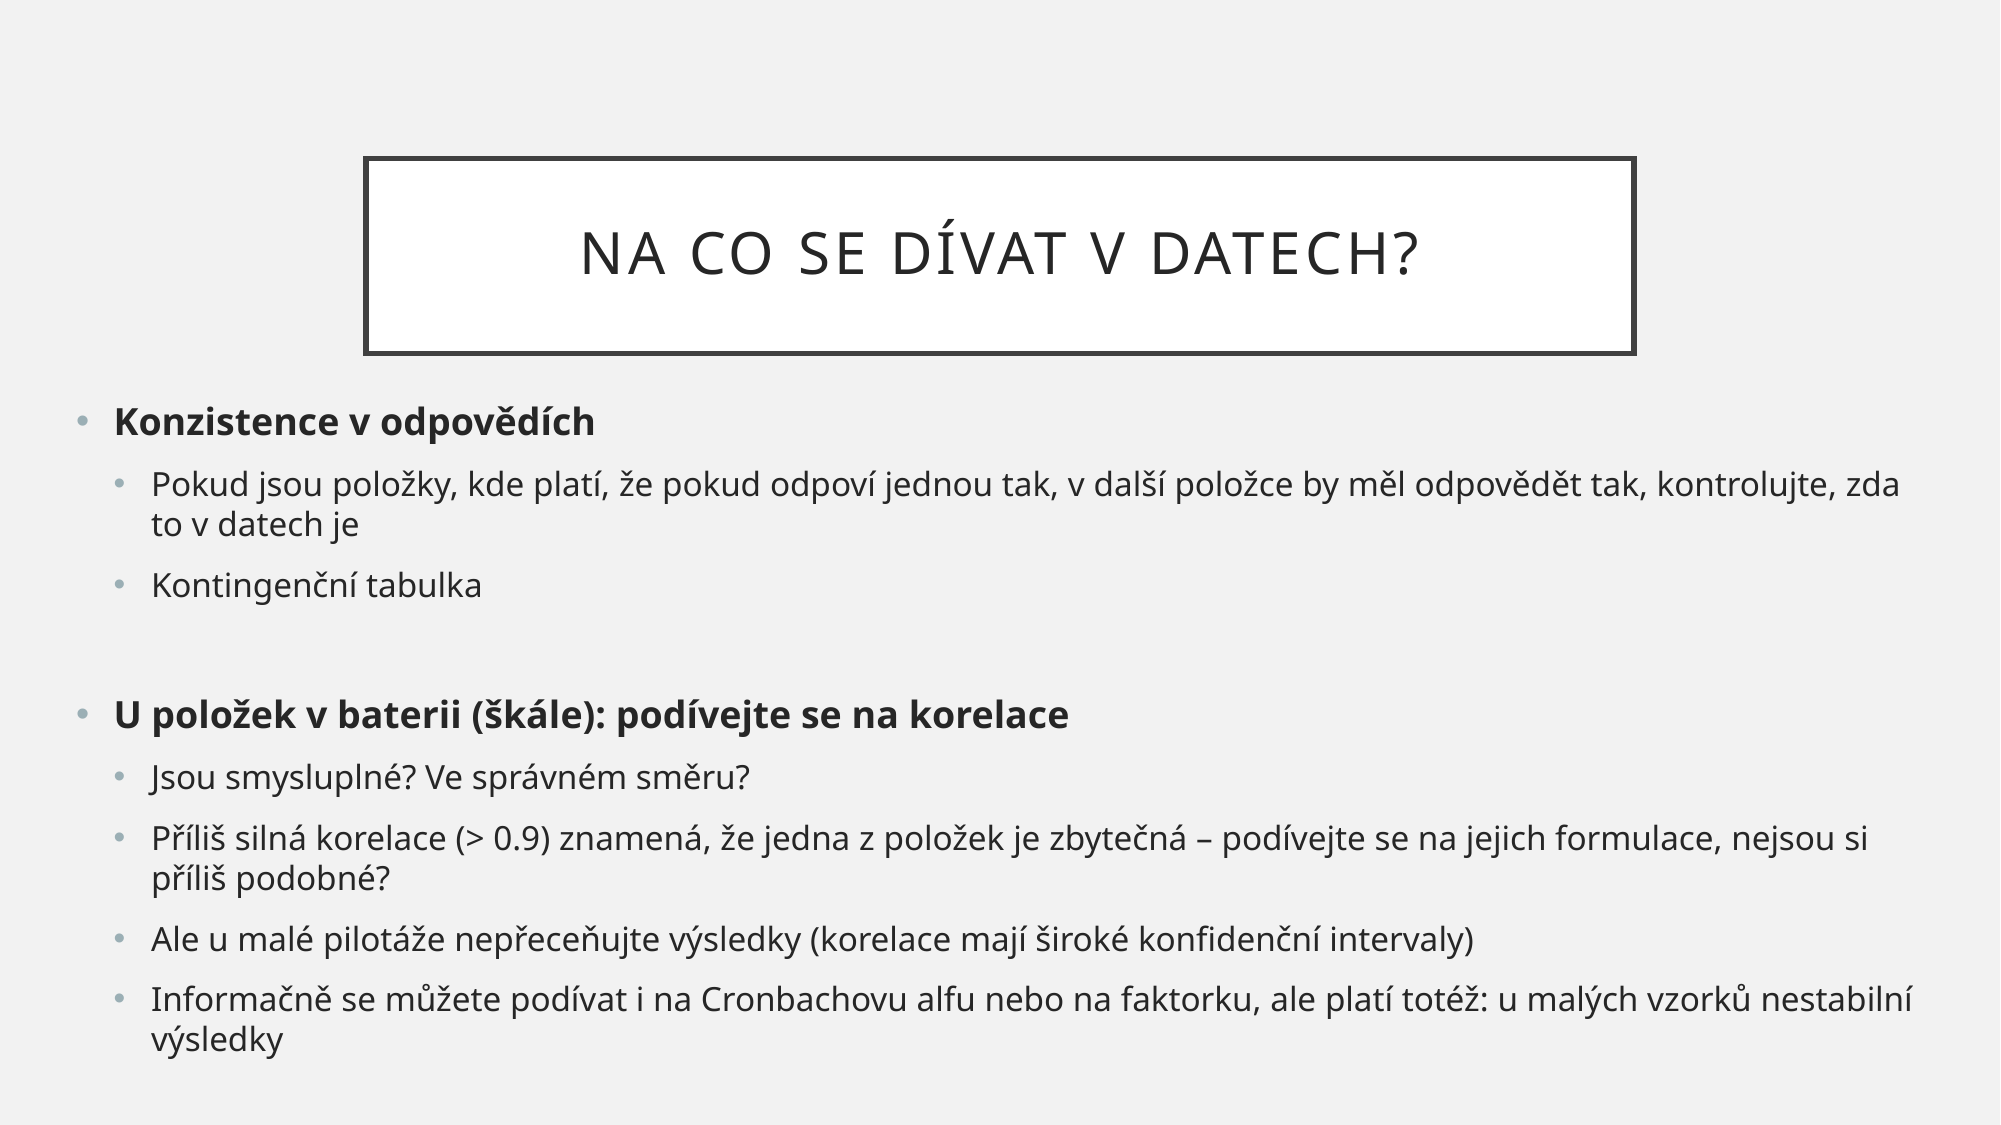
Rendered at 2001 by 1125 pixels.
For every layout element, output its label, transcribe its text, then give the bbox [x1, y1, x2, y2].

title Na co se dívat v datech? [363, 156, 1637, 356]
list Konzistence v odpovědích Pokud jsou položky, kde platí, že pokud odpoví jednou tak, v další položce by měl odpovědět tak, kontrolujte, zda to v datech je Kontingenční tabulka U položek v baterii (škále): podívejte se na korelace Jsou smysluplné? Ve správném směru? Příliš silná korelace (> 0.9) znamená, že jedna z položek je zbytečná – podívejte se na jejich formulace, nejsou si příliš podobné? Ale u malé pilotáže nepřeceňujte výsledky (korelace mají široké konfidenční intervaly) Informačně se můžete podívat i na Cronbachovu alfu nebo na faktorku, ale platí totéž: u malých vzorků nestabilní výsledky [61, 390, 1939, 1067]
